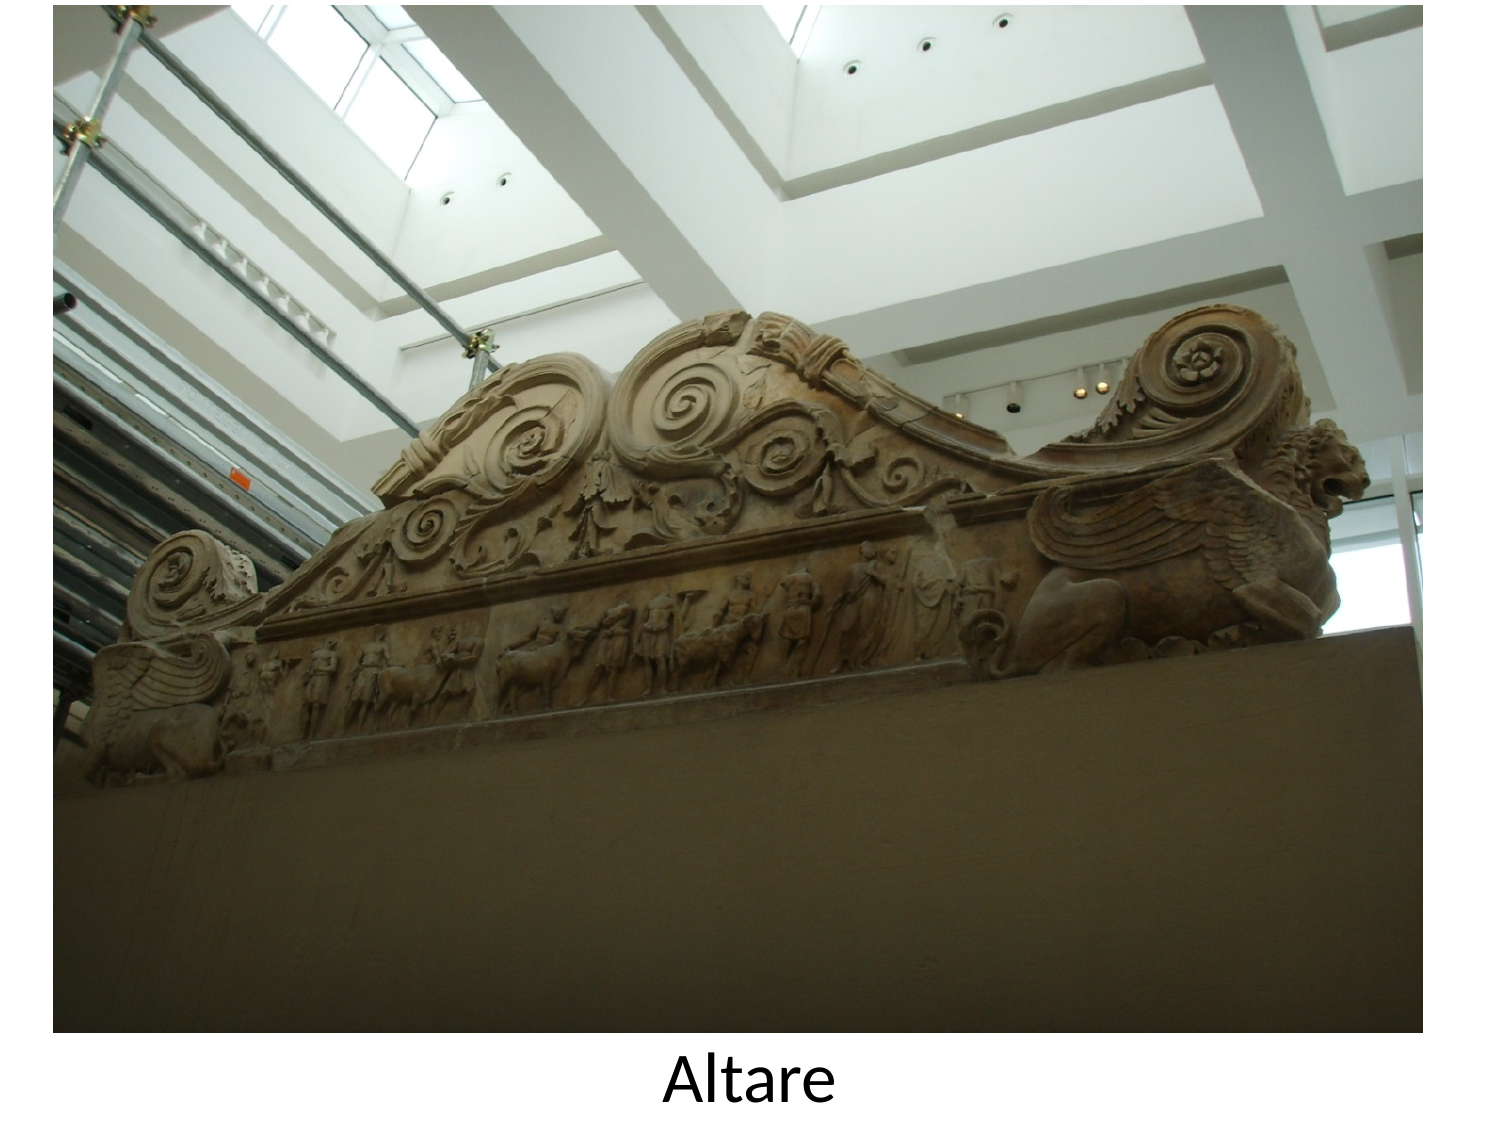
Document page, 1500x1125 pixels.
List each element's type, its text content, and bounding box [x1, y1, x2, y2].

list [52, 5, 1423, 1033]
title Altare [75, 1035, 1425, 1125]
